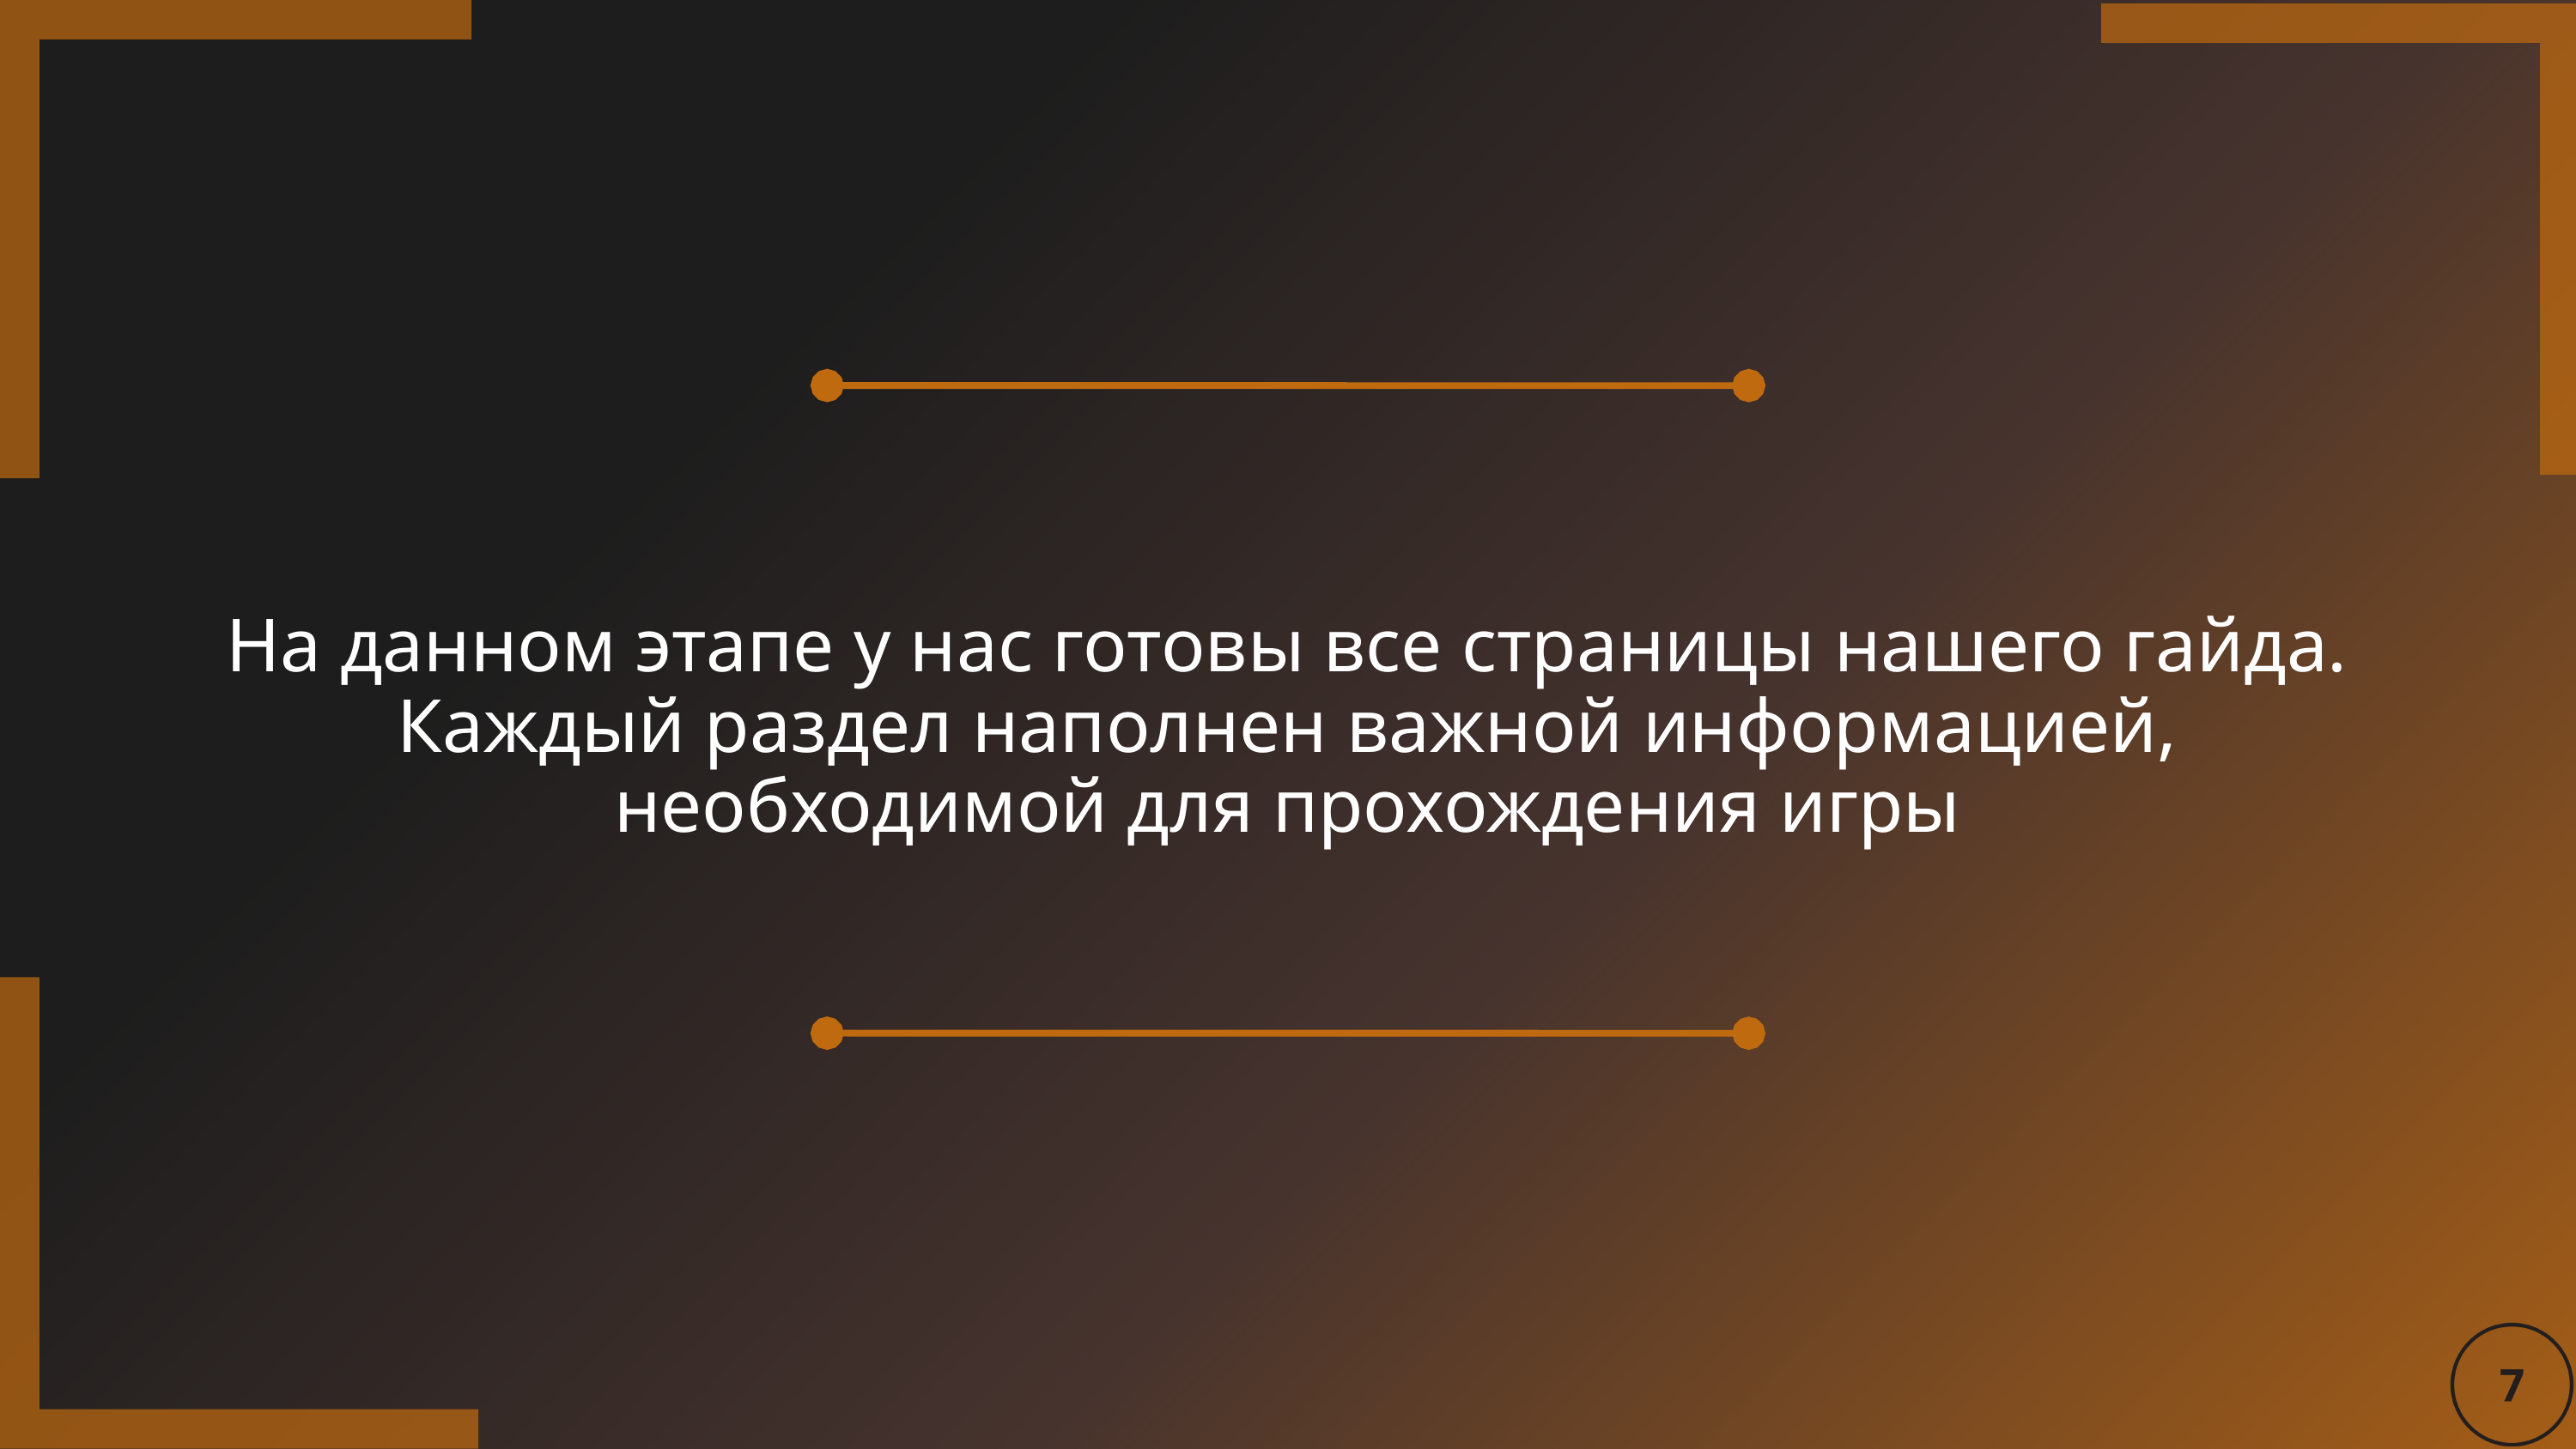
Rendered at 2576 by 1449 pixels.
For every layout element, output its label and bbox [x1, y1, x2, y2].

text_box [3, 973, 476, 1449]
text_box [2104, 0, 2576, 479]
text_box [0, 0, 472, 479]
picture [0, 0, 2576, 1449]
